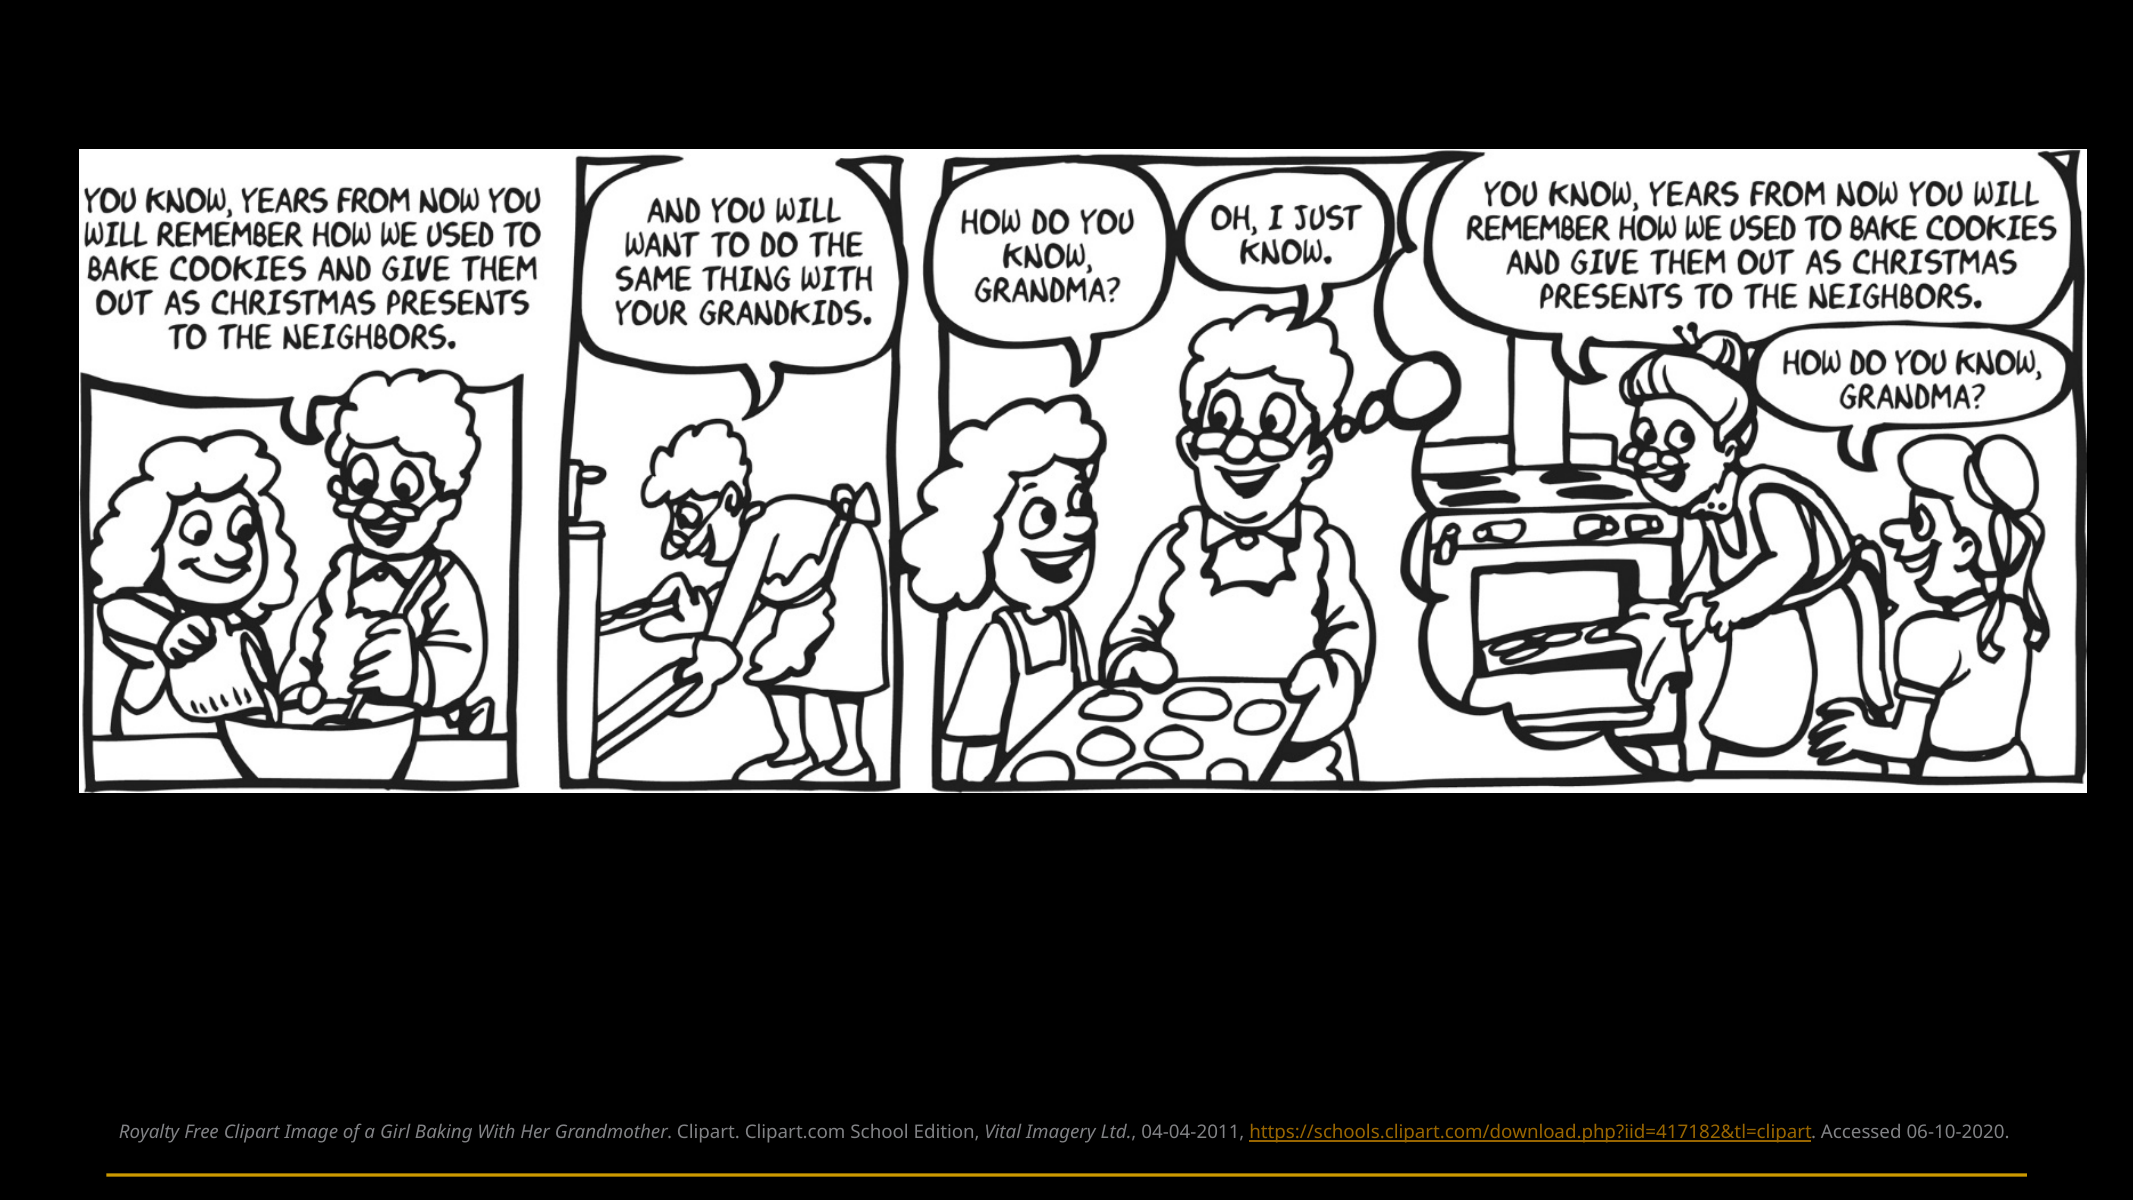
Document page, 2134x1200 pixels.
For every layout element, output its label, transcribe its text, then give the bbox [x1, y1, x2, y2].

picture [78, 149, 2087, 793]
text_box Royalty Free Clipart Image of a Girl Baking With Her Grandmother. Clipart. Clipart.com School Edition, Vital Imagery Ltd., 04-04-2011, https://schools.clipart.com/download.php?iid=417182&tl=clipart. Accessed 06-10-2020. [104, 1112, 2117, 1153]
